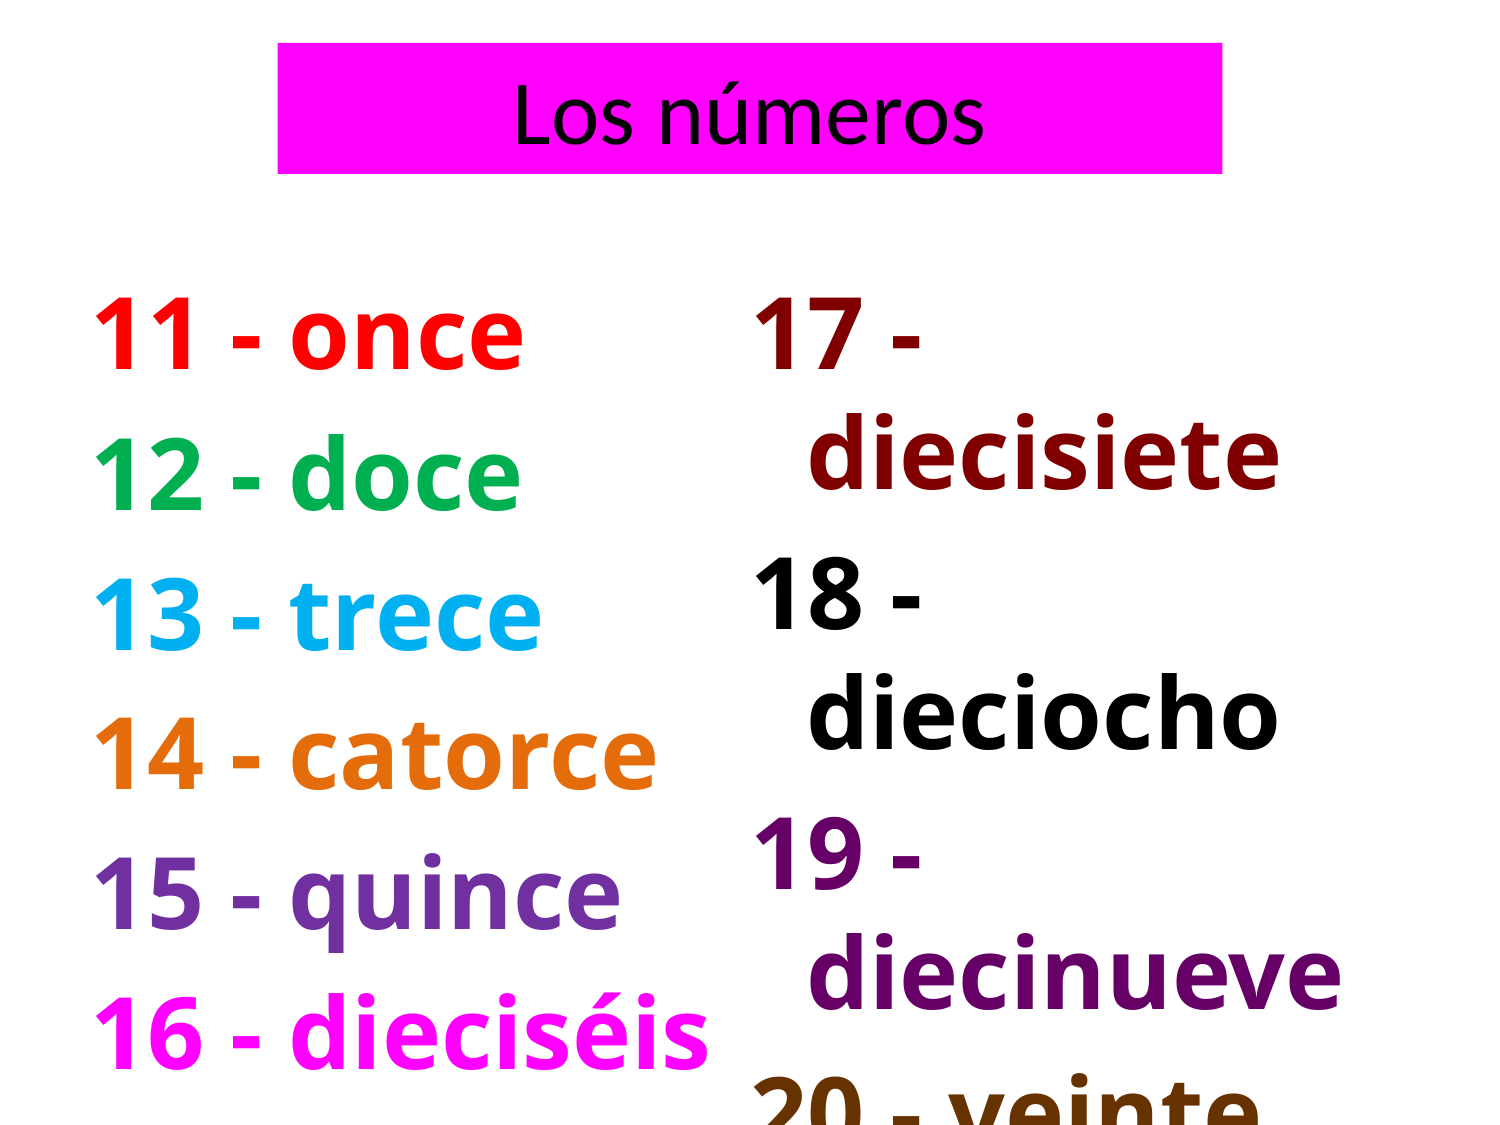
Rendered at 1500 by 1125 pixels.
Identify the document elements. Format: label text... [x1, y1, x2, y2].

title Los números [277, 42, 1223, 174]
list 11 - once 12 - doce 13 - trece 14 - catorce 15 - quince 16 - dieciséis 17 - diecisiete 18 - dieciocho 19 - diecinueve 20 - veinte [75, 262, 1425, 1005]
